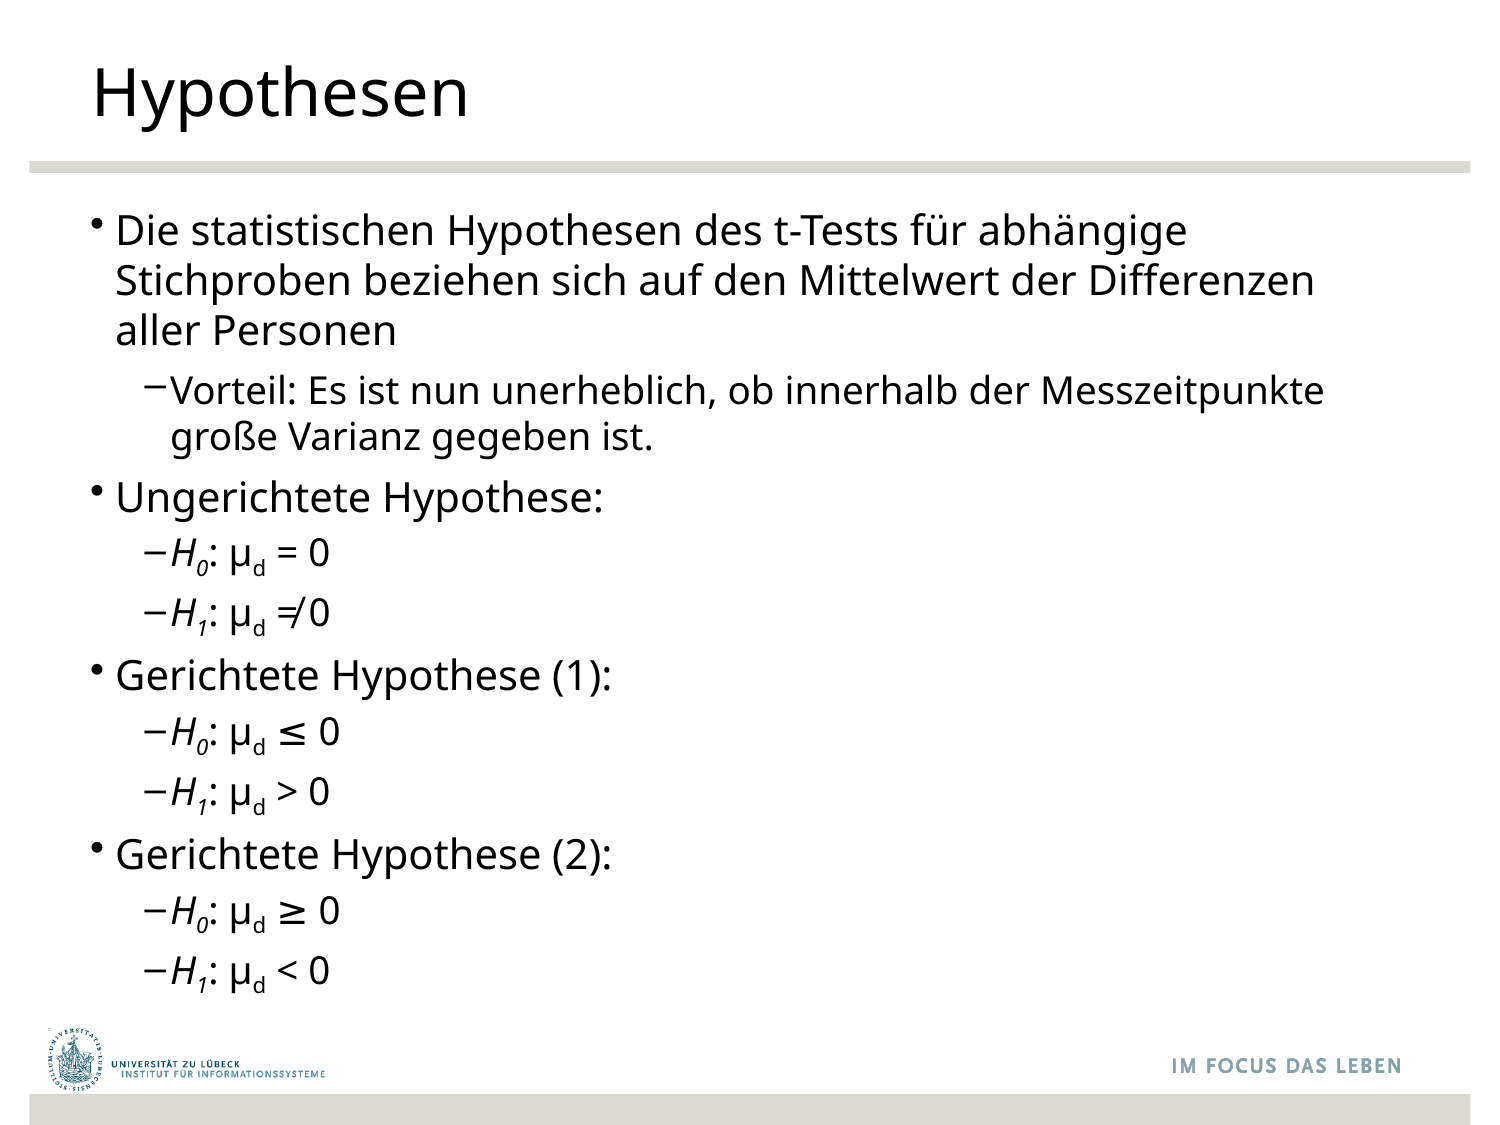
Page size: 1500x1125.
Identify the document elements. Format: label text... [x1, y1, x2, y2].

title Hypothesen [76, 42, 1427, 126]
picture [1173, 1058, 1400, 1073]
list Die statistischen Hypothesen des t-Tests für abhängige Stichproben beziehen sich auf den Mittelwert der Differenzen aller Personen Vorteil: Es ist nun unerheblich, ob innerhalb der Messzeitpunkte große Varianz gegeben ist. Ungerichtete Hypothese: H0: μd = 0 H1: μd ≠ 0 Gerichtete Hypothese (1): H0: μd ≤ 0 H1: μd > 0 Gerichtete Hypothese (2): H0: μd ≥ 0 H1: μd < 0 [75, 196, 1425, 1012]
